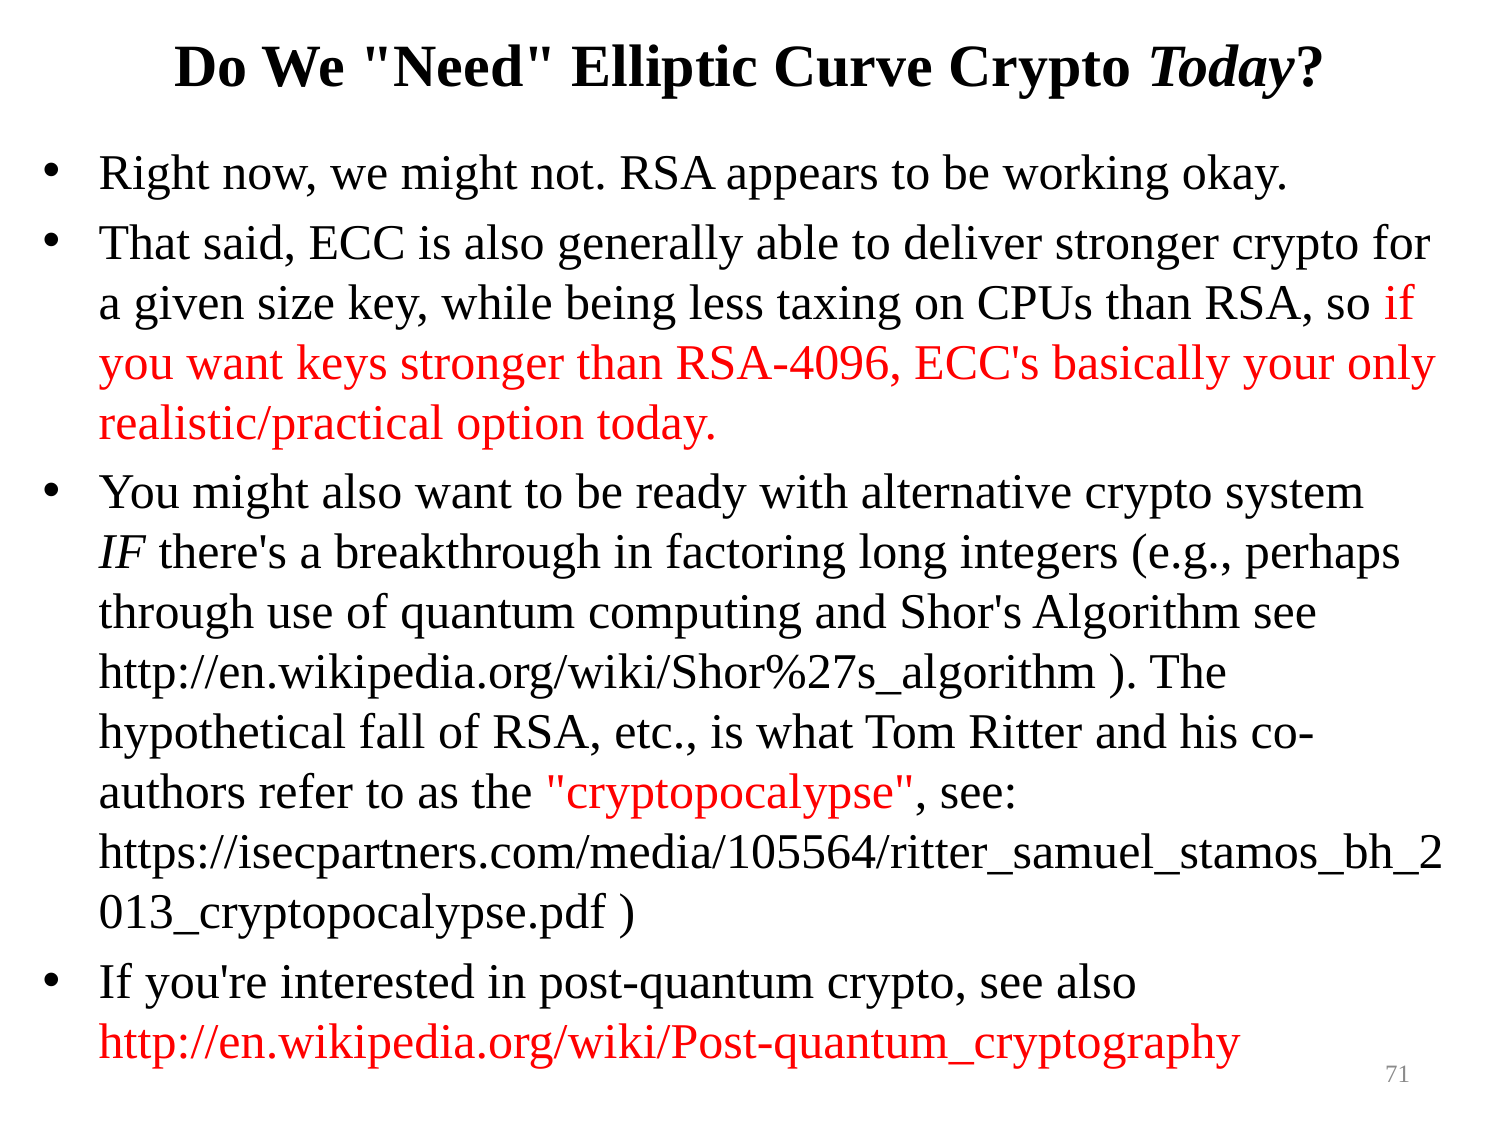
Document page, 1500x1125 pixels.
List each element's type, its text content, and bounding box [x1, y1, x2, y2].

title Do We "Need" Elliptic Curve Crypto Today? [0, 18, 1500, 107]
slide_number 71 [1074, 1042, 1425, 1103]
list Right now, we might not. RSA appears to be working okay. That said, ECC is also generally able to deliver stronger crypto for a given size key, while being less taxing on CPUs than RSA, so if you want keys stronger than RSA-4096, ECC's basically your only realistic/practical option today. You might also want to be ready with alternative crypto system IF there's a breakthrough in factoring long integers (e.g., perhaps through use of quantum computing and Shor's Algorithm see http://en.wikipedia.org/wiki/Shor%27s_algorithm ). The hypothetical fall of RSA, etc., is what Tom Ritter and his co-authors refer to as the "cryptopocalypse", see: https://isecpartners.com/media/105564/ritter_samuel_stamos_bh_2013_cryptopocalypse.pdf ) If you're interested in post-quantum crypto, see also http://en.wikipedia.org/wiki/Post-quantum_cryptography [27, 131, 1474, 1089]
